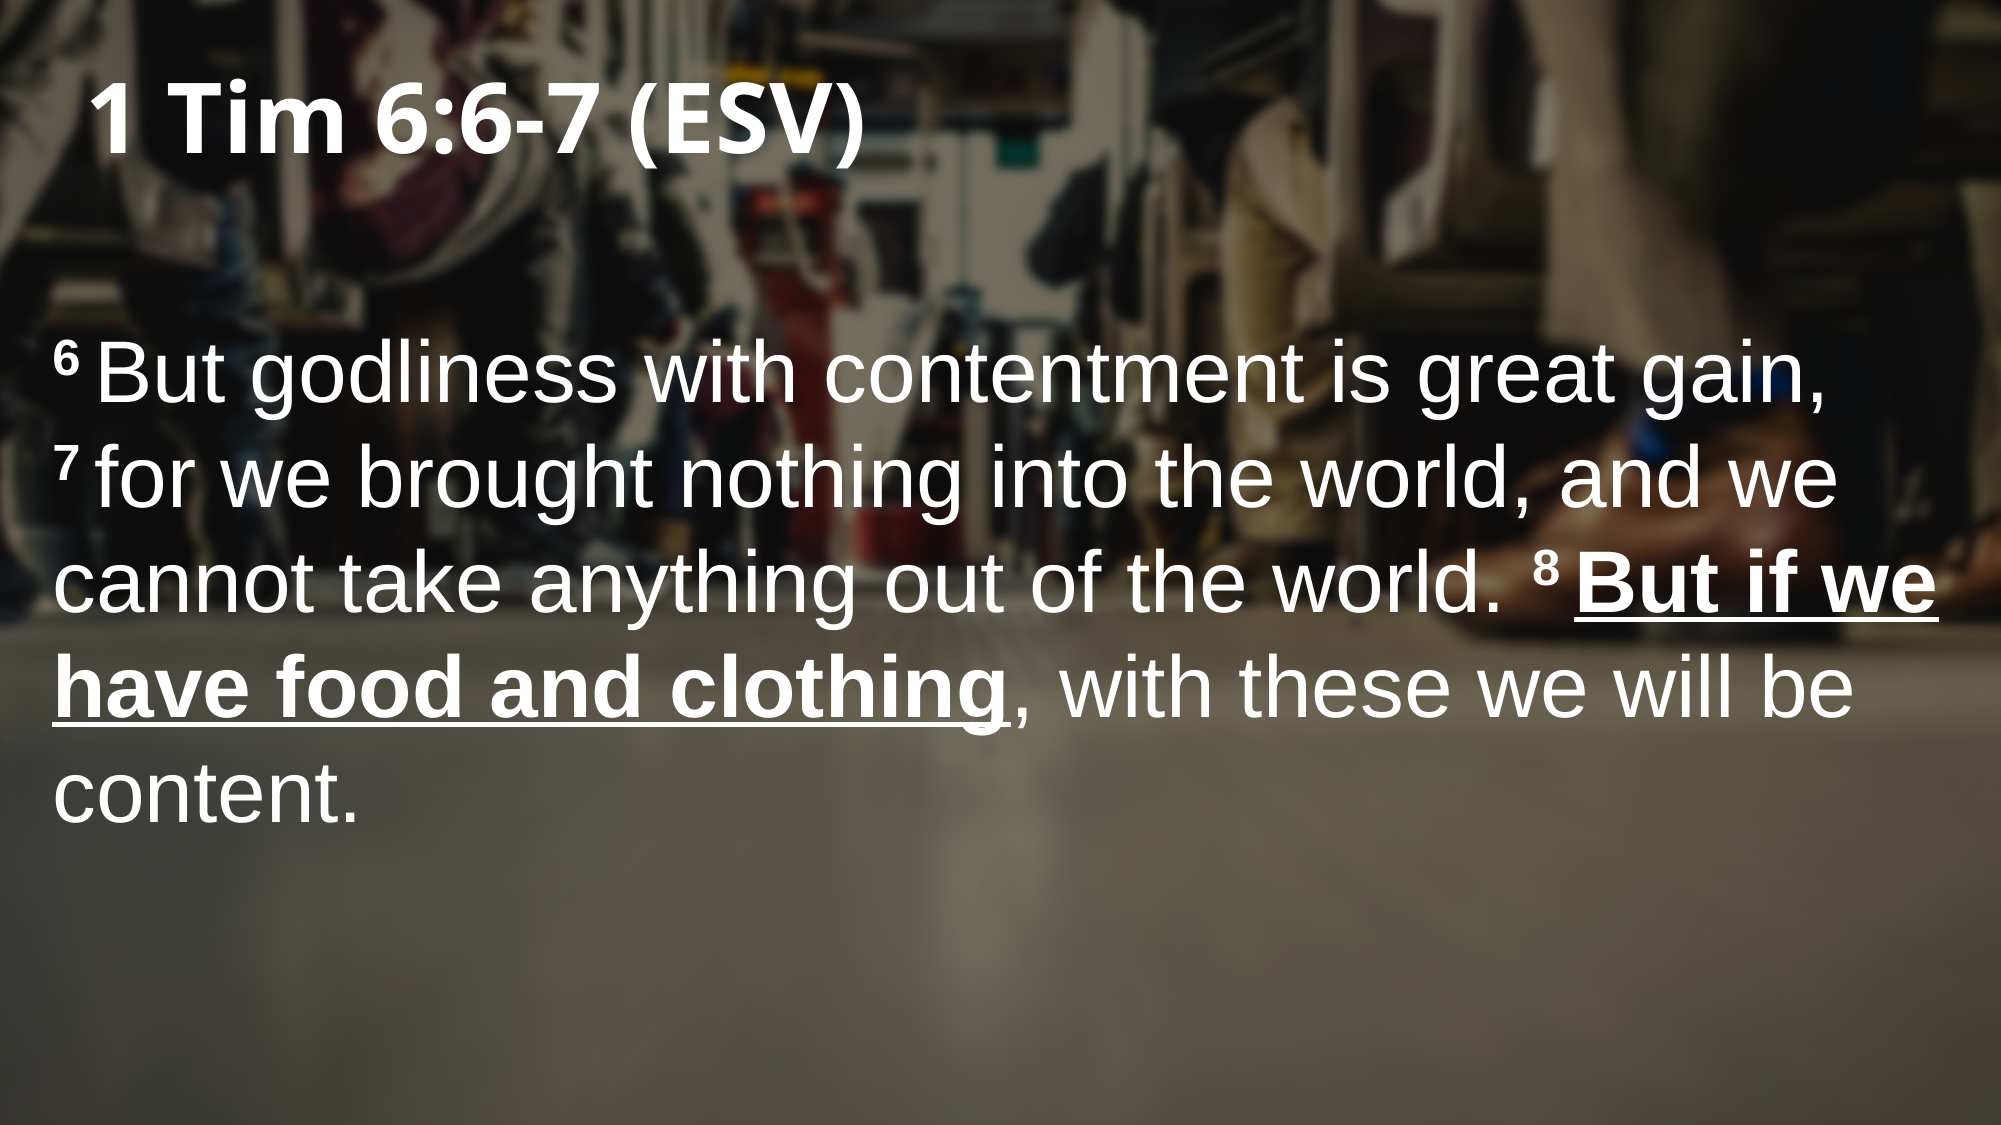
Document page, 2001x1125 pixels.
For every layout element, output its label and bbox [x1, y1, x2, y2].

text_box [0, 0, 2000, 1125]
